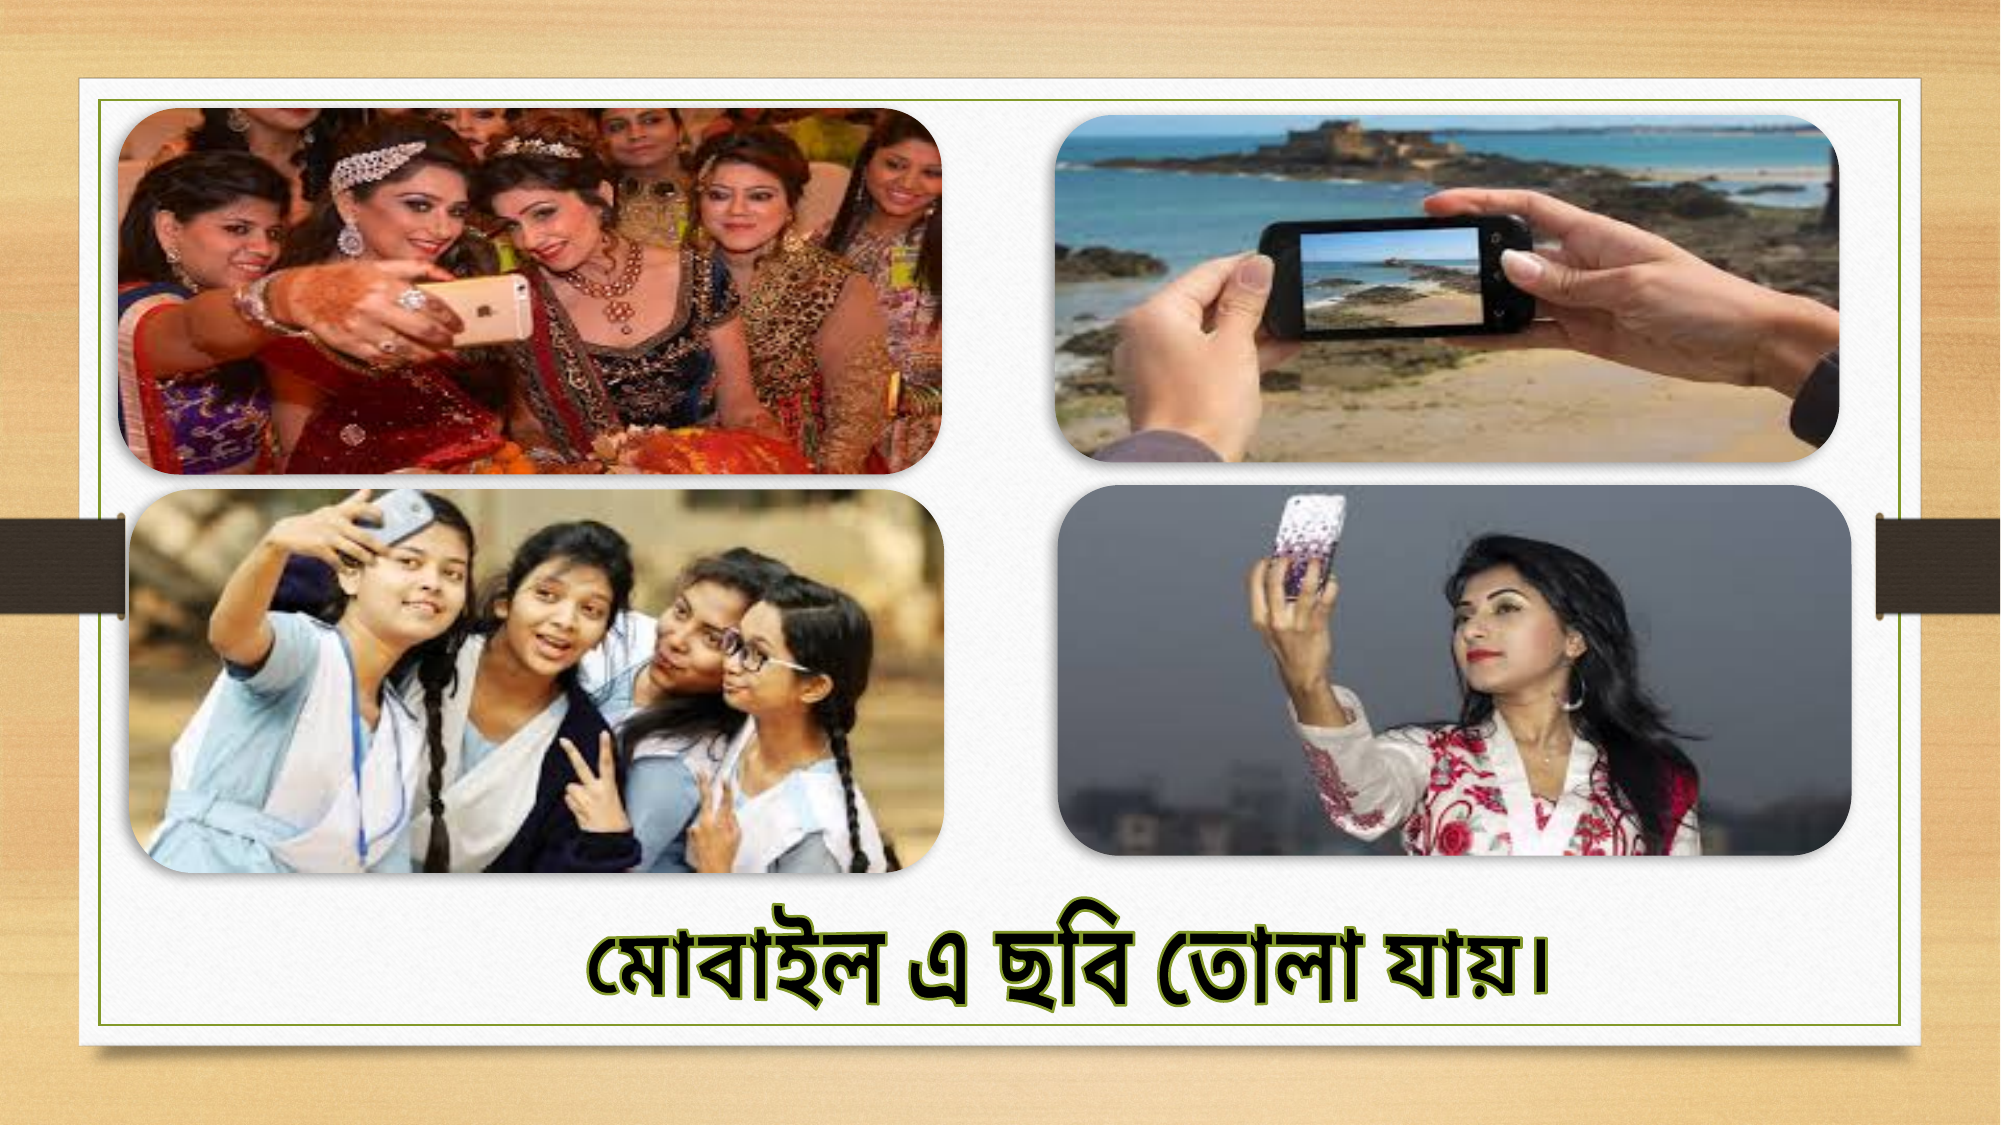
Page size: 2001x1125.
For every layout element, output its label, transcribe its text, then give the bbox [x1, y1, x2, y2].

text_box মোবাইল এ ছবি তোলা যায়। [908, 930, 968, 1007]
text_box মোবাইল এ ছবি তোলা যায়। [1157, 923, 1366, 1008]
picture [0, 0, 2001, 1125]
text_box মোবাইল এ ছবি তোলা যায়। [586, 902, 888, 1011]
text_box মোবাইল এ ছবি তোলা যায়। [1534, 936, 1548, 995]
text_box মোবাইল এ ছবি তোলা যায়। [992, 896, 1136, 1014]
text_box মোবাইল এ ছবি তোলা যায়। [1382, 928, 1523, 1000]
